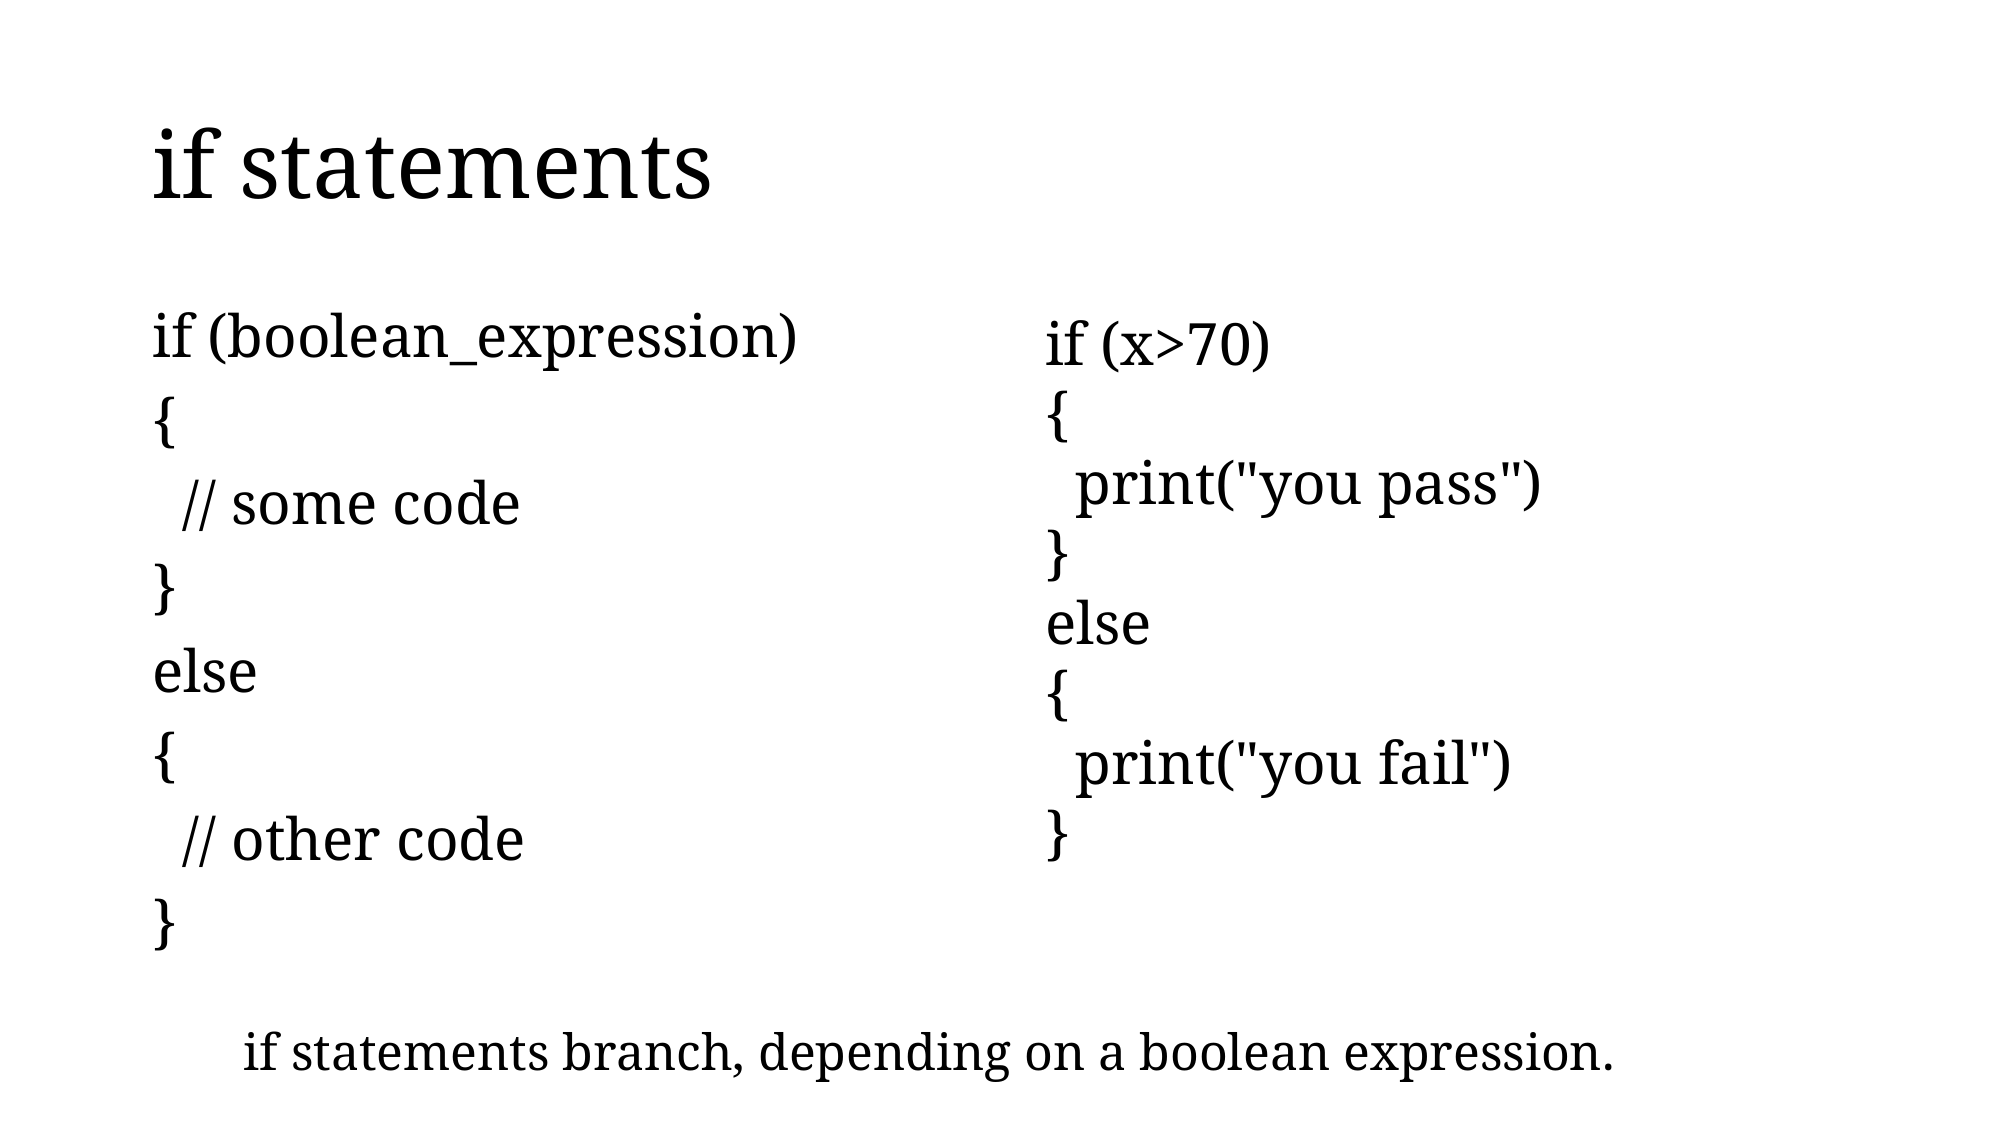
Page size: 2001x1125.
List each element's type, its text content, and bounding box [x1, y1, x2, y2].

text_box if statements branch, depending on a boolean expression. [228, 1013, 1630, 1088]
text_box if (x>70) { print("you pass") } else { print("you fail") } [1030, 299, 1840, 1014]
list if (boolean_expression) { // some code } else { // other code } [137, 299, 947, 1014]
title if statements [137, 59, 1863, 278]
